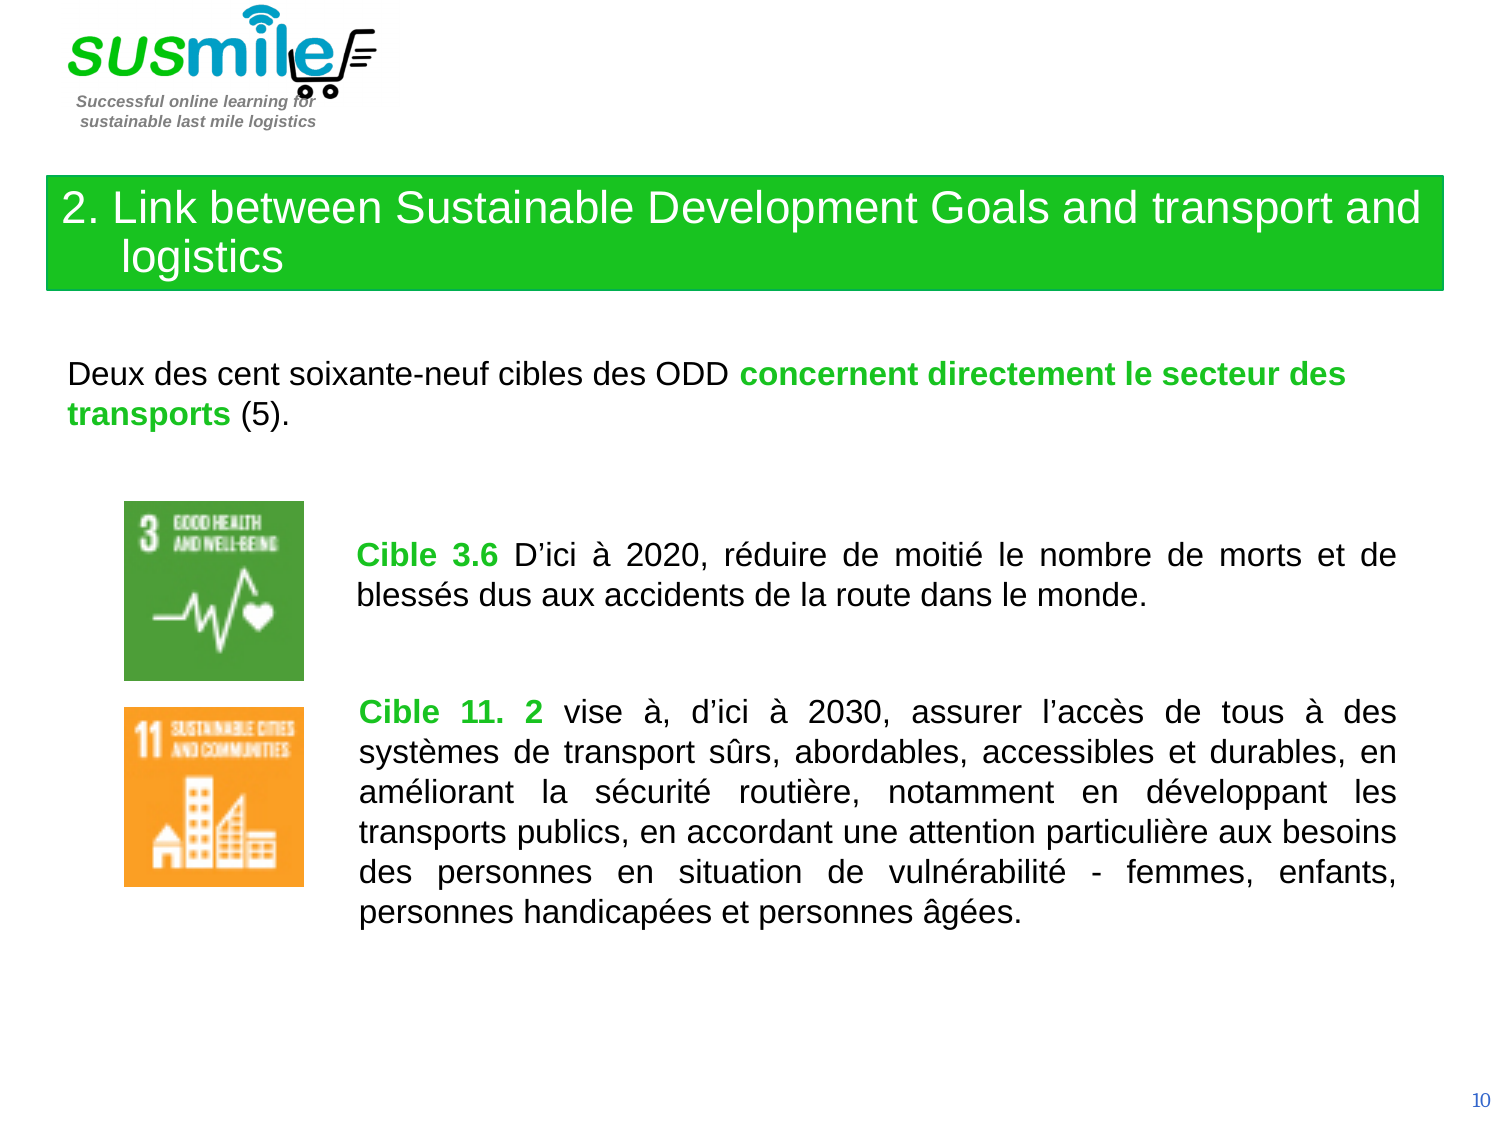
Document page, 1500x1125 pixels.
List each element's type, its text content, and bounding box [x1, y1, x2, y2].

slide_number 10 [1156, 1069, 1500, 1125]
picture [123, 501, 304, 682]
picture [123, 706, 304, 887]
text_box Cible 11. 2 vise à, d’ici à 2030, assurer l’accès de tous à des systèmes de transport sûrs, abordables, accessibles et durables, en améliorant la sécurité routière, notamment en développant les transports publics, en accordant une attention particulière aux besoins des personnes en situation de vulnérabilité - femmes, enfants, personnes handicapées et personnes âgées. [343, 682, 1414, 938]
text_box Cible 3.6 D’ici à 2020, réduire de moitié le nombre de morts et de blessés dus aux accidents de la route dans le monde. [341, 525, 1414, 621]
text_box 2. Link between Sustainable Development Goals and transport and logistics [46, 176, 1443, 291]
text_box Deux des cent soixante-neuf cibles des ODD concernent directement le secteur des transports (5). [52, 344, 1425, 480]
picture [61, 0, 400, 107]
